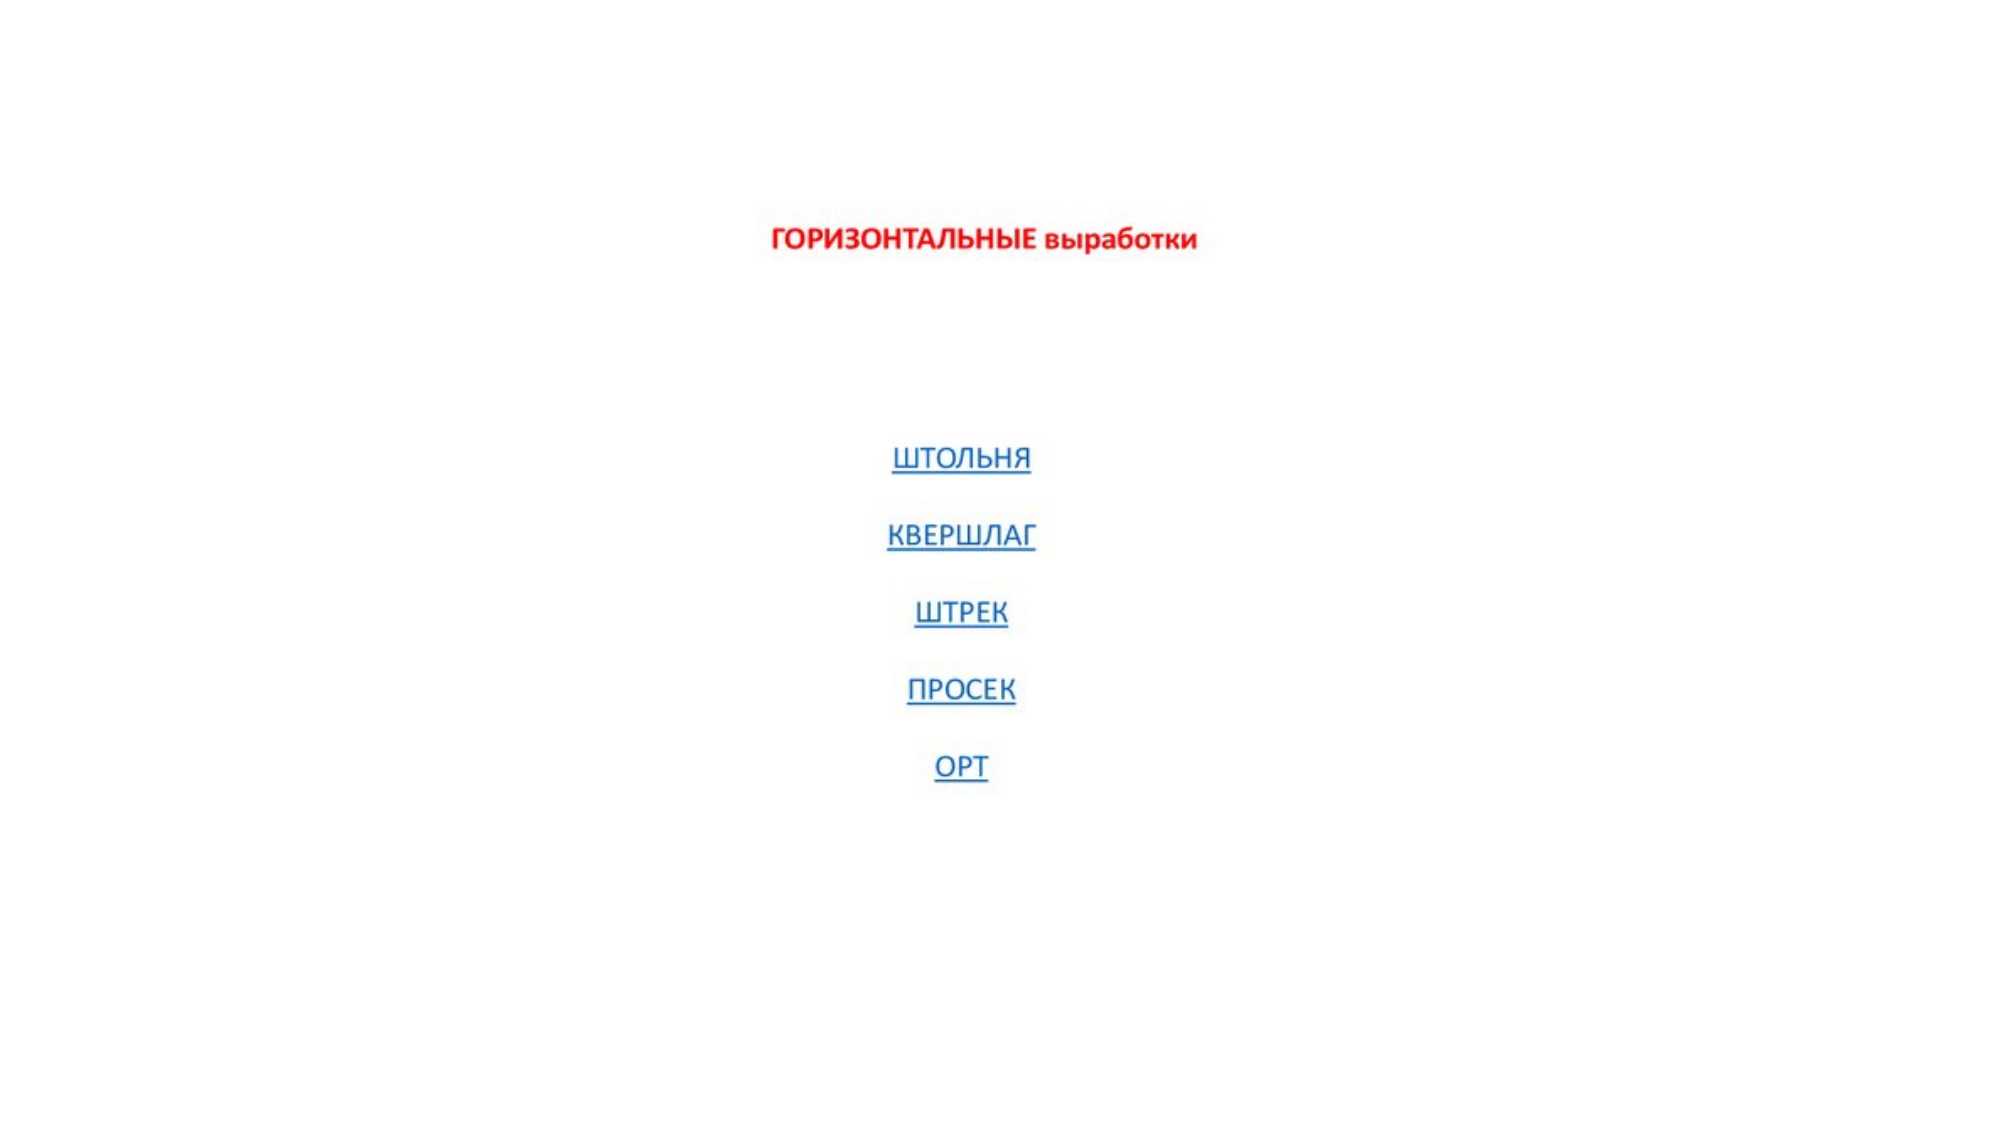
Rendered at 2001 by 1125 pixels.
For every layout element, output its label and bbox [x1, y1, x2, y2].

list [137, 128, 1863, 1085]
